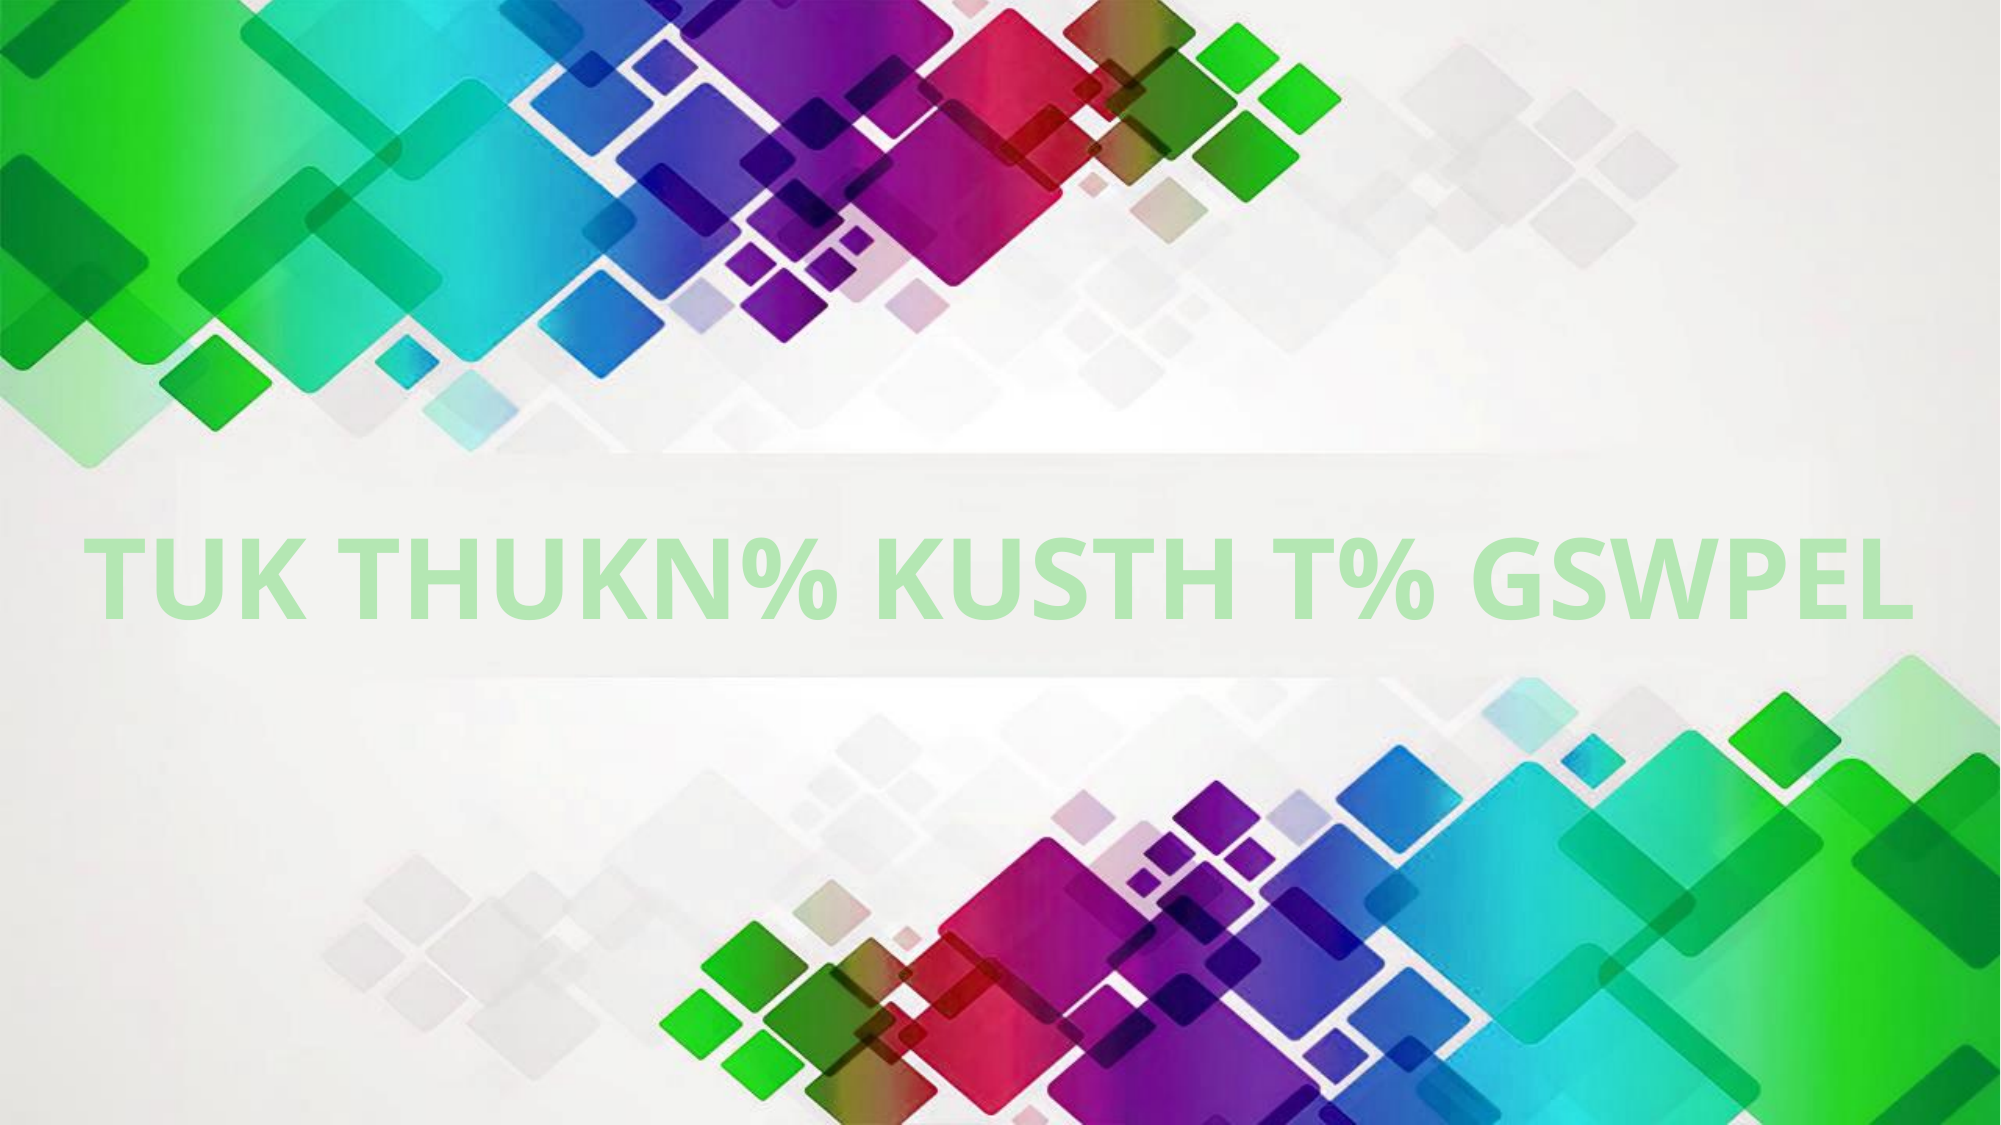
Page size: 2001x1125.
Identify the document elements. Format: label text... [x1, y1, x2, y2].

picture [0, 0, 2001, 1125]
text_box TUK THUKN% KUSTH T% GSWPEL [0, 499, 2000, 650]
